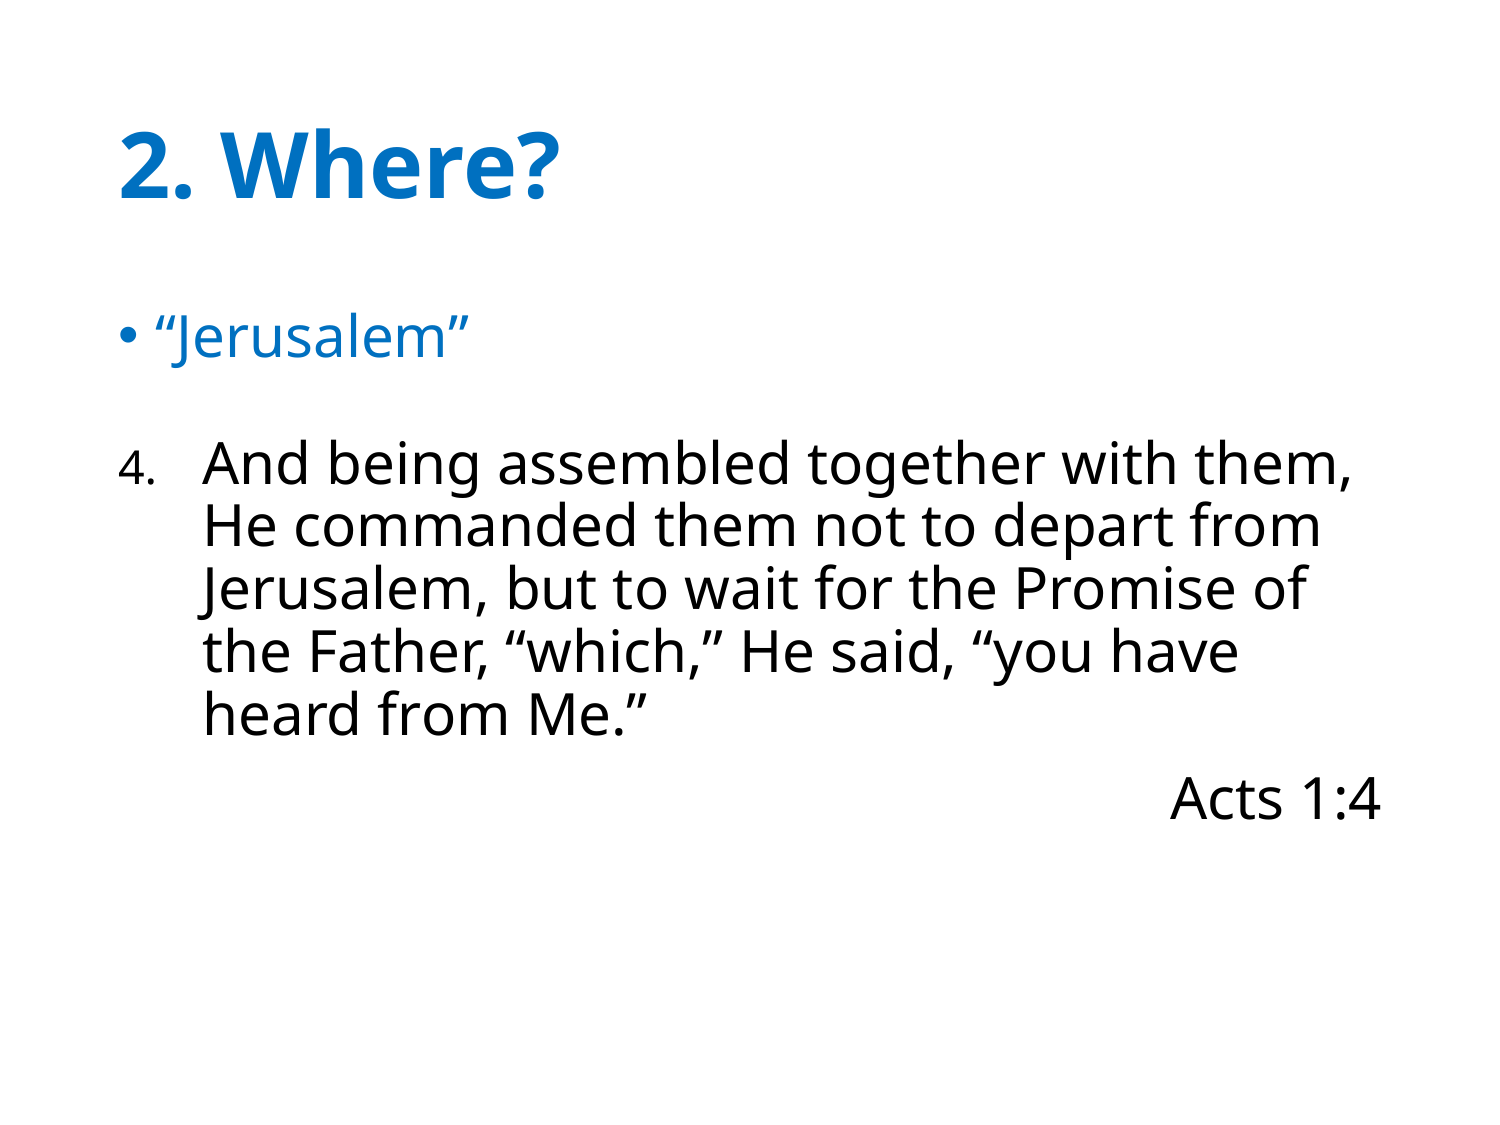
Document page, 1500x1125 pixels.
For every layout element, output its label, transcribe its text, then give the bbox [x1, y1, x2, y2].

title 2. Where? [103, 59, 1397, 278]
list “Jerusalem” And being assembled together with them, He commanded them not to depart from Jerusalem, but to wait for the Promise of the Father, “which,” He said, “you have heard from Me.” Acts 1:4 [103, 299, 1397, 1014]
